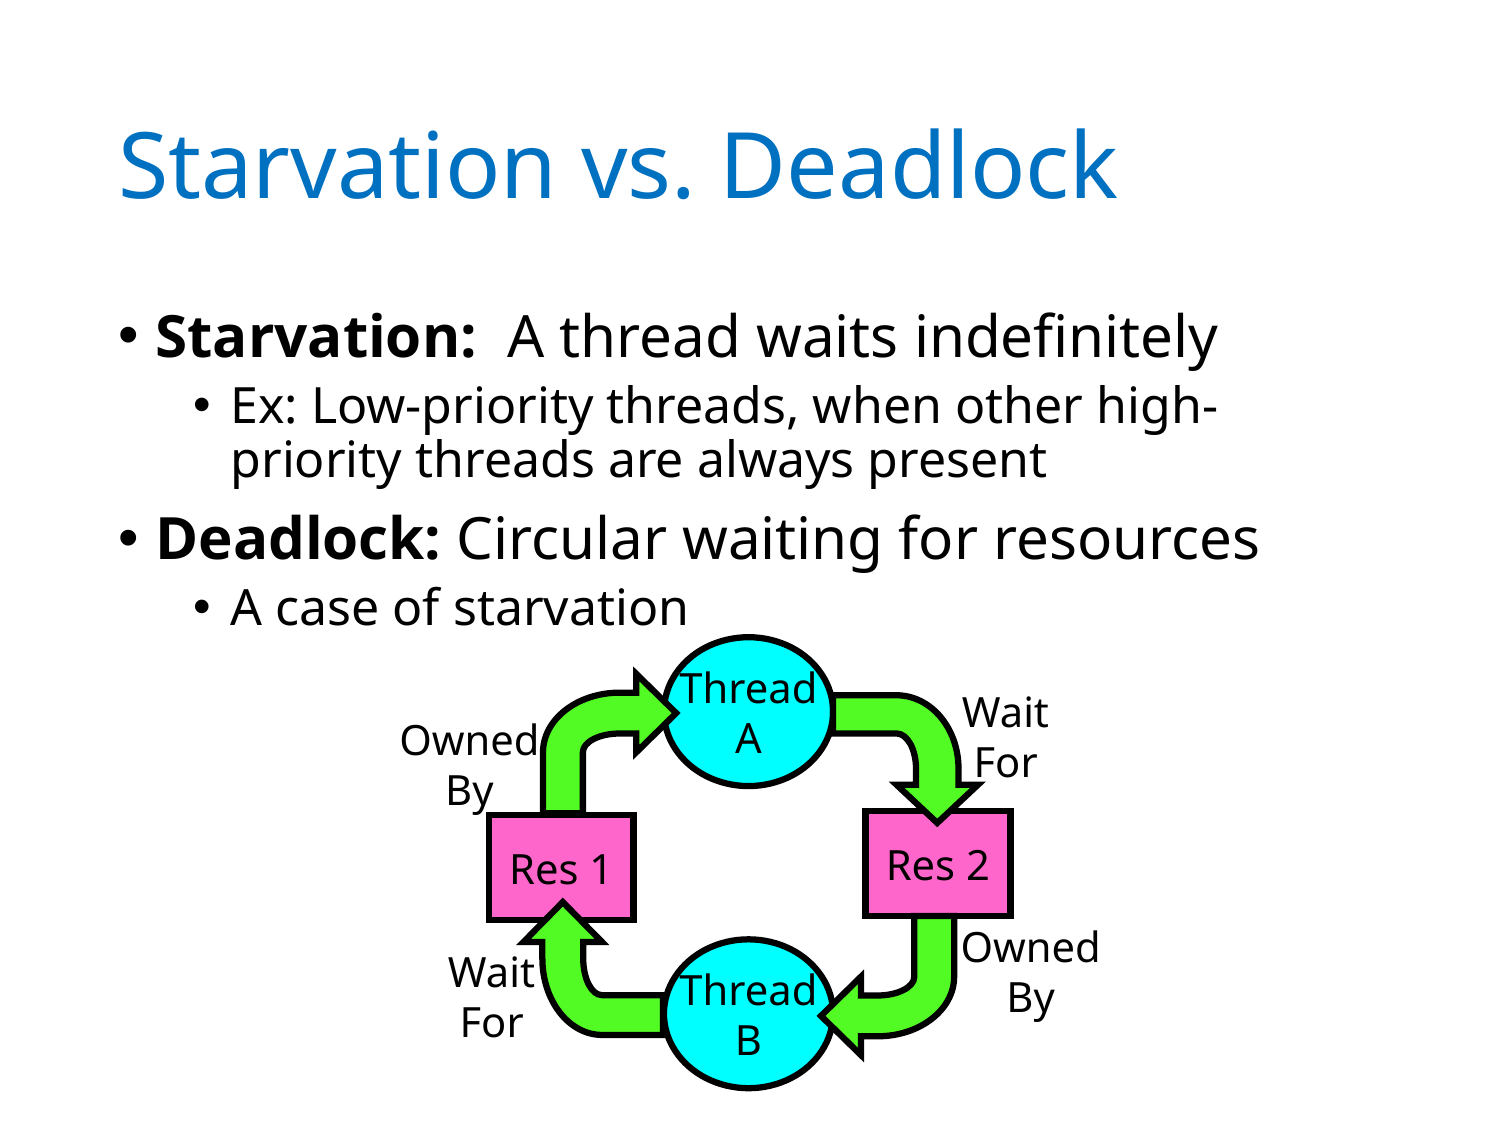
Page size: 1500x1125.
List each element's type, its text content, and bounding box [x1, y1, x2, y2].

list Starvation: A thread waits indefinitely Ex: Low-priority threads, when other high-priority threads are always present Deadlock: Circular waiting for resources A case of starvation [103, 299, 1397, 1014]
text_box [390, 637, 1110, 1089]
title Starvation vs. Deadlock [103, 59, 1397, 278]
